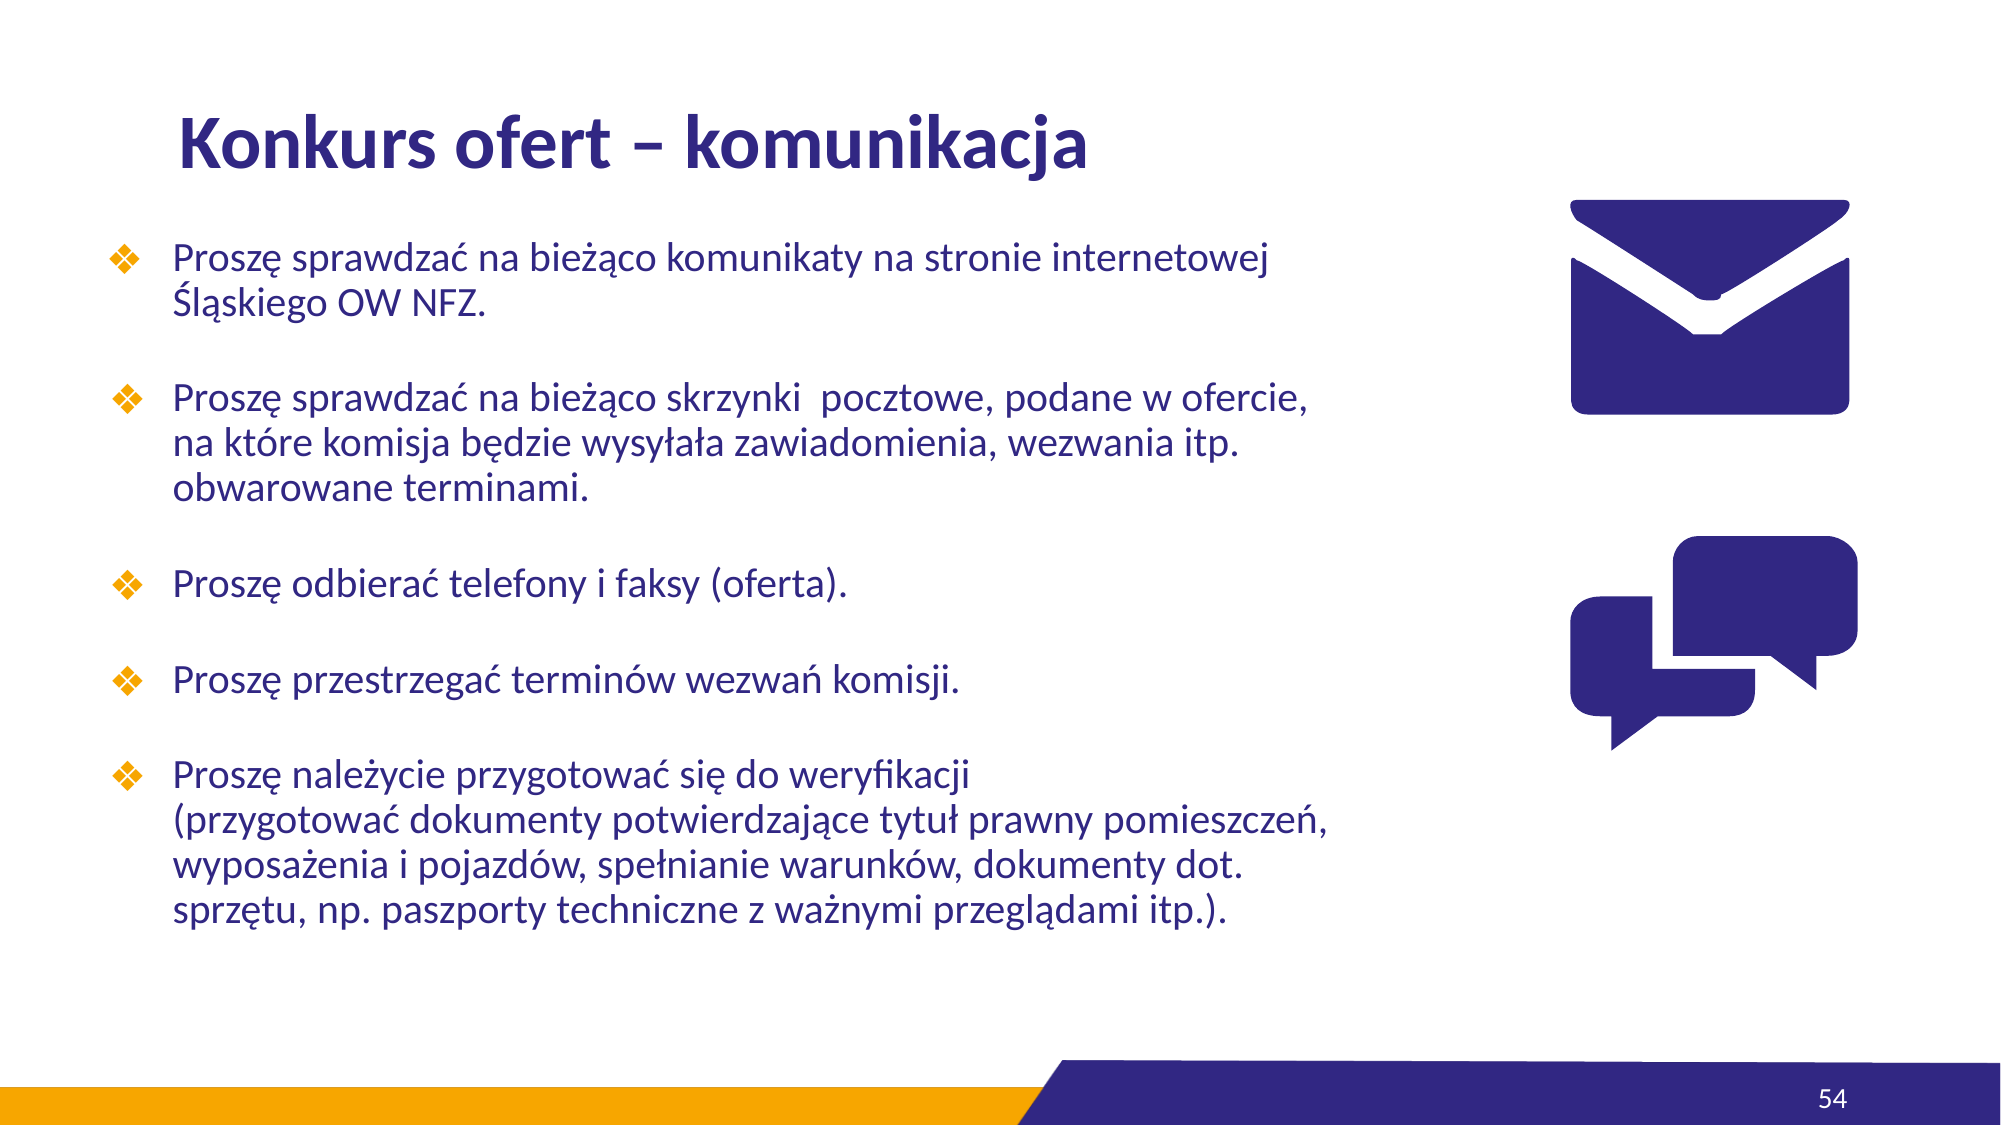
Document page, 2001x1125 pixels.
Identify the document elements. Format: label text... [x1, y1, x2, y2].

text_box Proszę sprawdzać na bieżąco komunikaty na stronie internetowej Śląskiego OW NFZ. Proszę sprawdzać na bieżąco skrzynki pocztowe, podane w ofercie, na które komisja będzie wysyłała zawiadomienia, wezwania itp. obwarowane terminami. Proszę odbierać telefony i faksy (oferta). Proszę przestrzegać terminów wezwań komisji. Proszę należycie przygotować się do weryfikacji (przygotować dokumenty potwierdzające tytuł prawny pomieszczeń, wyposażenia i pojazdów, spełnianie warunków, dokumenty dot. sprzętu, np. paszporty techniczne z ważnymi przeglądami itp.). [82, 227, 1364, 1052]
text_box [1571, 257, 1850, 415]
text_box [1570, 596, 1756, 751]
title Konkurs ofert – komunikacja [164, 59, 1453, 228]
picture [0, 1060, 2001, 1125]
text_box [1672, 536, 1858, 691]
text_box [1570, 199, 1850, 301]
